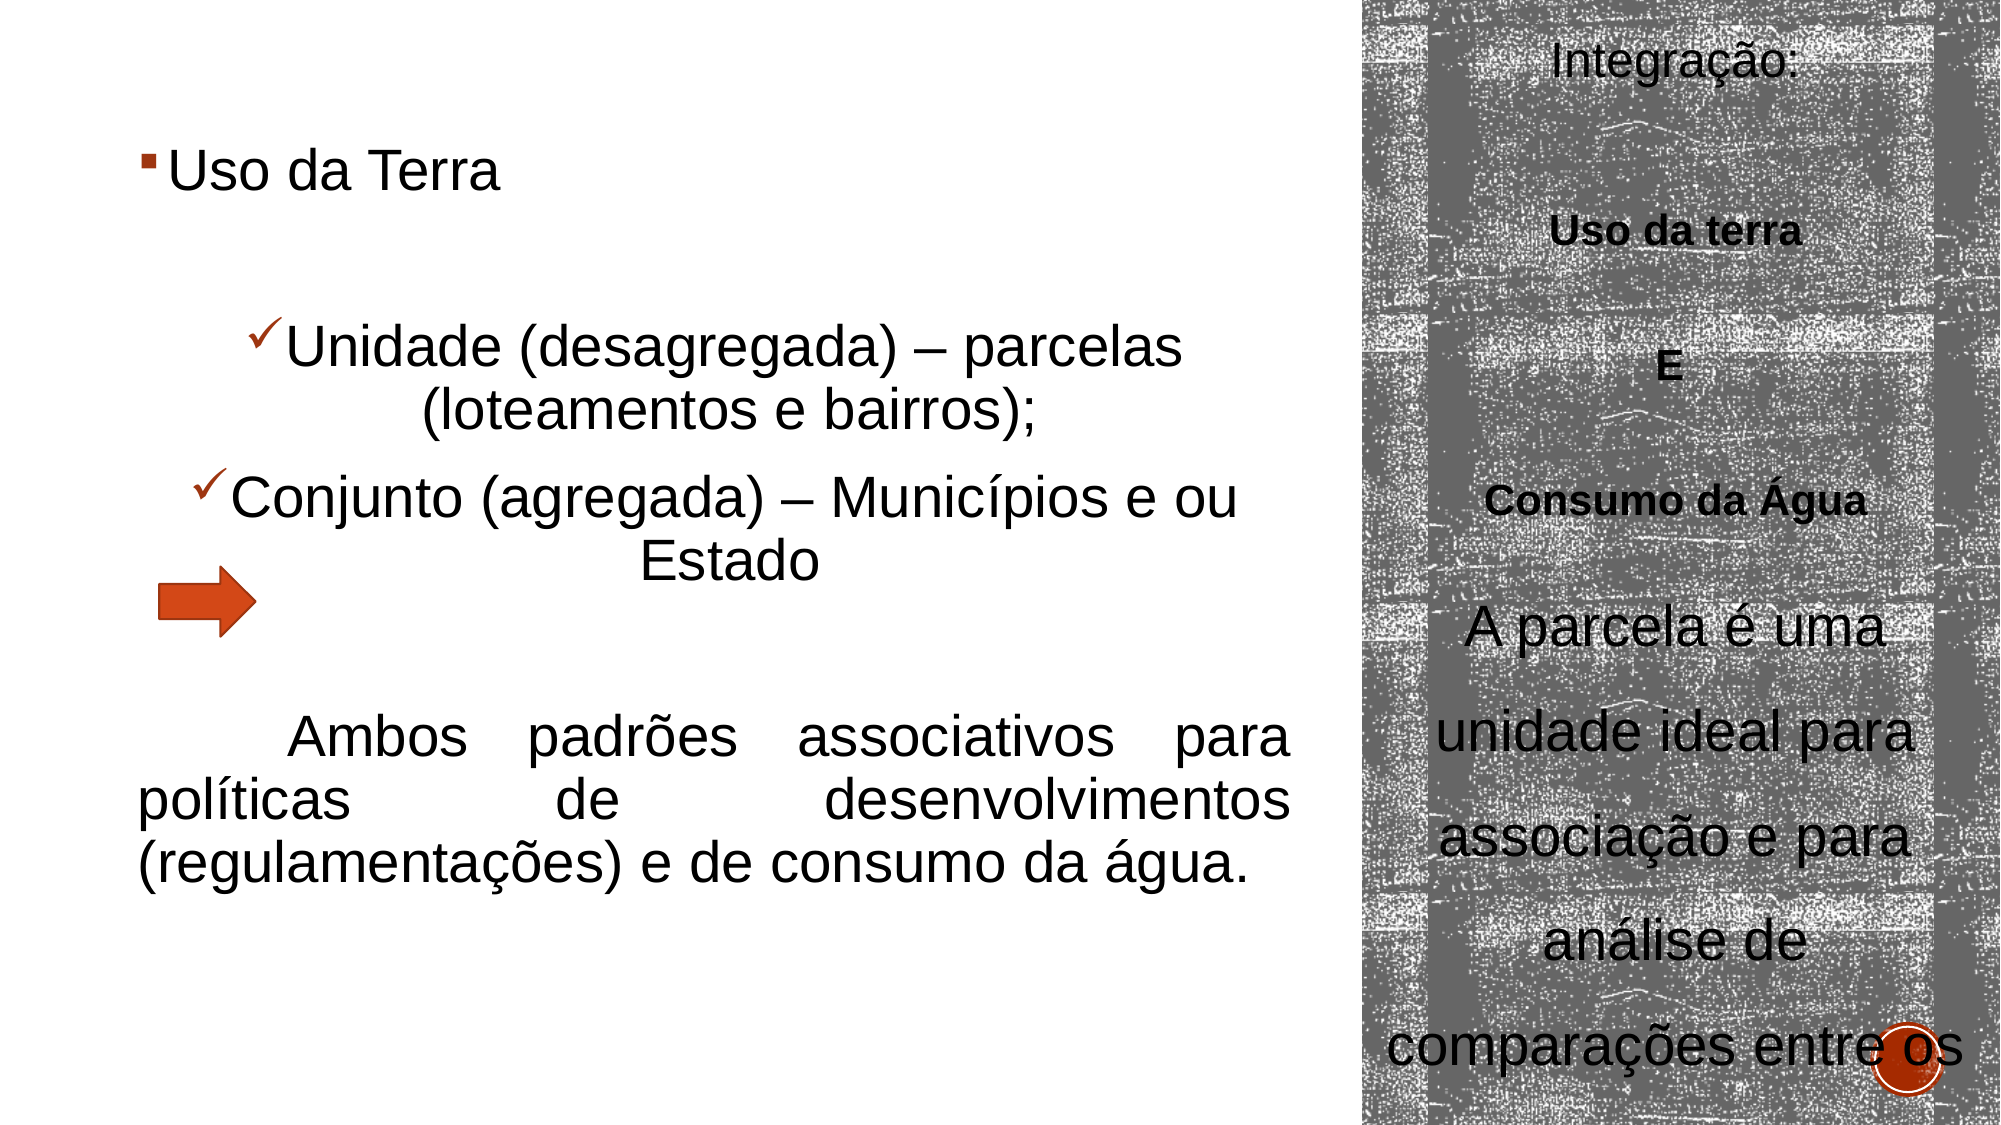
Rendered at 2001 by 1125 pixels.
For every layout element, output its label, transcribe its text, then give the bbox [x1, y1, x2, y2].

text_box [158, 565, 257, 638]
list Uso da Terra Unidade (desagregada) – parcelas (loteamentos e bairros); Conjunto (agregada) – Municípios e ou Estado Ambos padrões associativos para políticas de desenvolvimentos (regulamentações) e de consumo da água. [122, 132, 1308, 1052]
text_box Integração: Uso da terra E Consumo da Água A parcela é uma unidade ideal para associação e para análise de comparações entre os vários usos da terra. [1351, 20, 2000, 1125]
